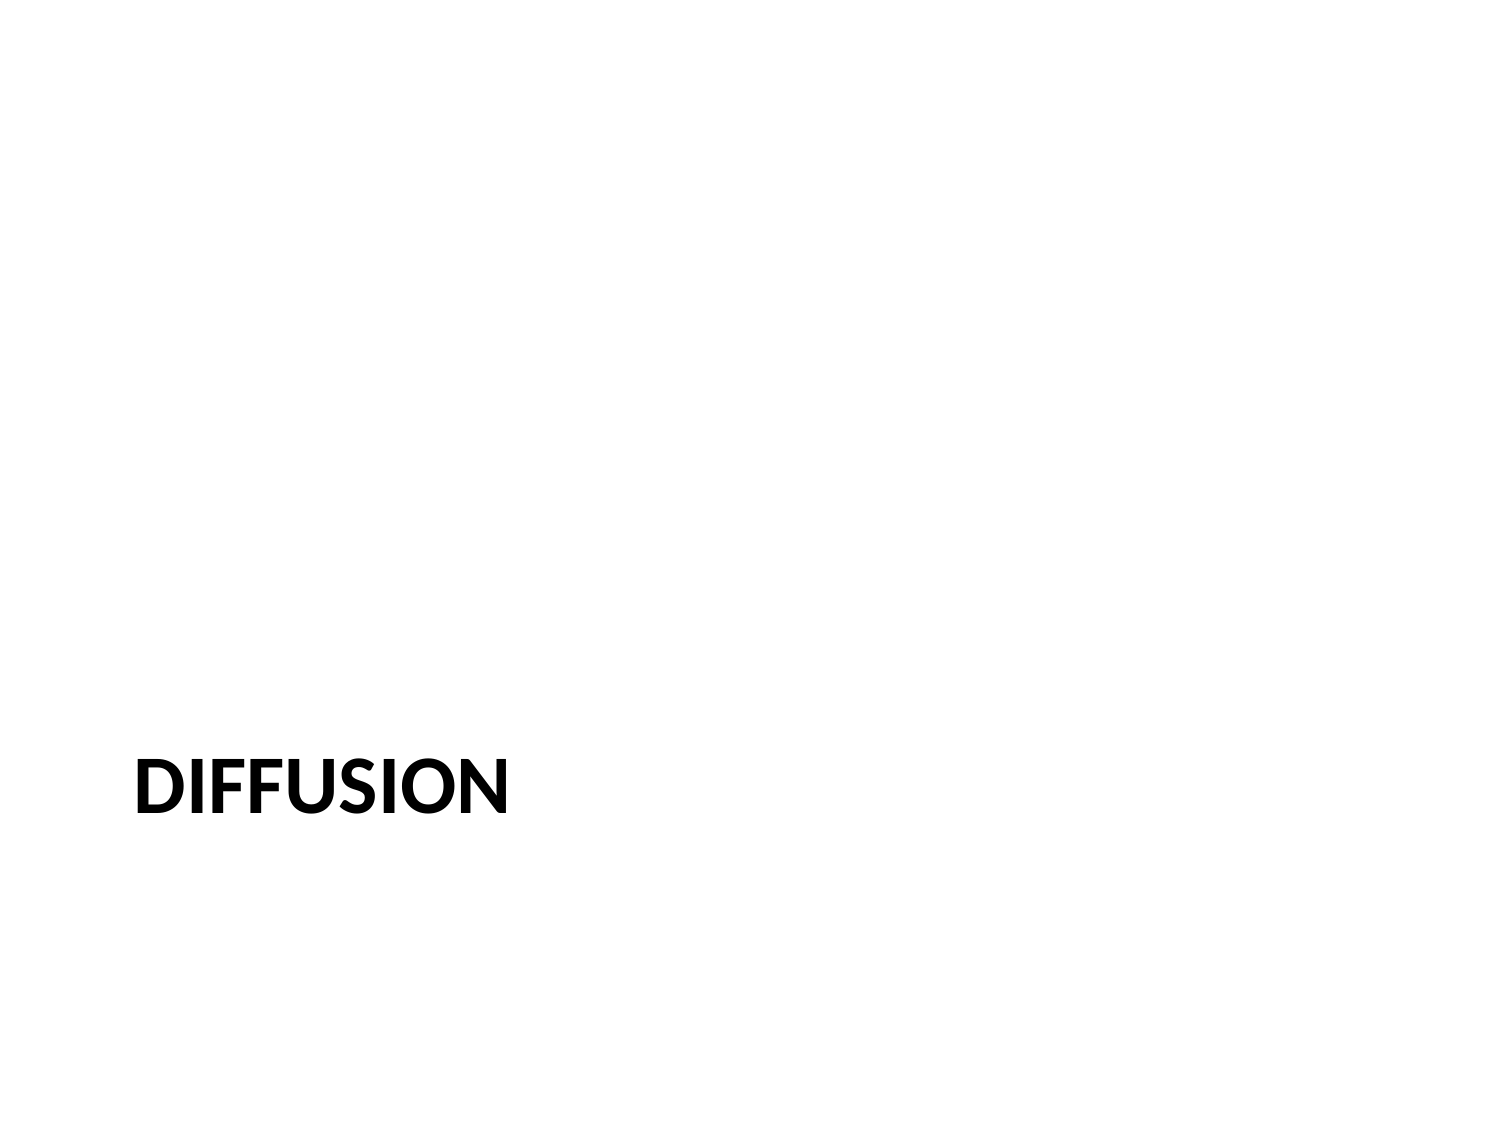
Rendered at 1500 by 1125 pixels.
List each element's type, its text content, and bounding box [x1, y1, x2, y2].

title diffusion [118, 722, 1394, 947]
